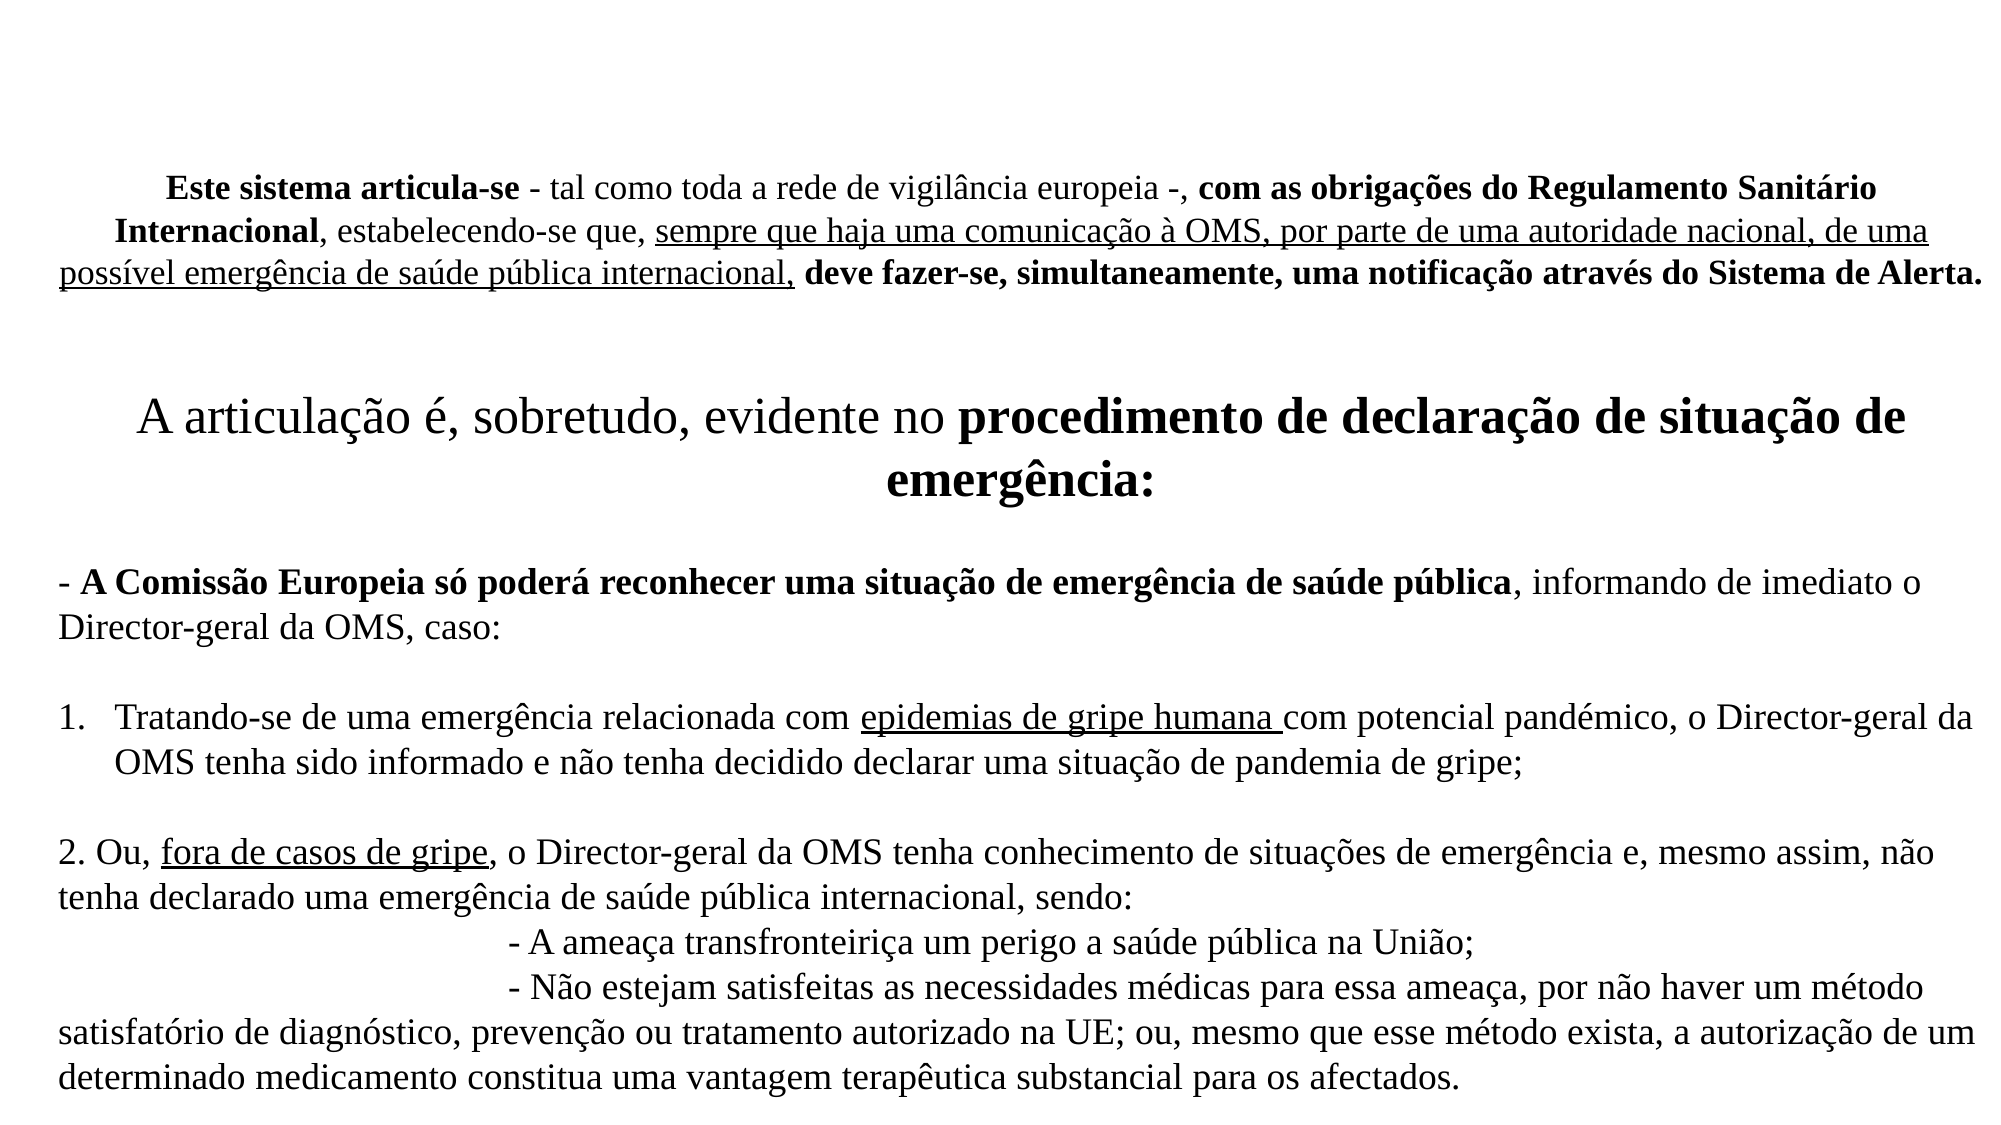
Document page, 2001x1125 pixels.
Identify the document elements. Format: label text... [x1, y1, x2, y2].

text_box Este sistema articula-se - tal como toda a rede de vigilância europeia -, com as obrigações do Regulamento Sanitário Internacional, estabelecendo-se que, sempre que haja uma comunicação à OMS, por parte de uma autoridade nacional, de uma possível emergência de saúde pública internacional, deve fazer-se, simultaneamente, uma notificação através do Sistema de Alerta. A articulação é, sobretudo, evidente no procedimento de declaração de situação de emergência: - A Comissão Europeia só poderá reconhecer uma situação de emergência de saúde pública, informando de imediato o Director-geral da OMS, caso: Tratando-se de uma emergência relacionada com epidemias de gripe humana com potencial pandémico, o Director-geral da OMS tenha sido informado e não tenha decidido declarar uma situação de pandemia de gripe; 2. Ou, fora de casos de gripe, o Director-geral da OMS tenha conhecimento de situações de emergência e, mesmo assim, não tenha declarado uma emergência de saúde pública internacional, sendo: - A ameaça transfronteiriça um perigo a saúde pública na União; - Não estejam satisfeitas as necessidades médicas para essa ameaça, por não haver um método satisfatório de diagnóstico, prevenção ou tratamento autorizado na UE; ou, mesmo que esse método exista, a autorização de um determinado medicamento constitua uma vantagem terapêutica substancial para os afectados. [43, 114, 2000, 1105]
